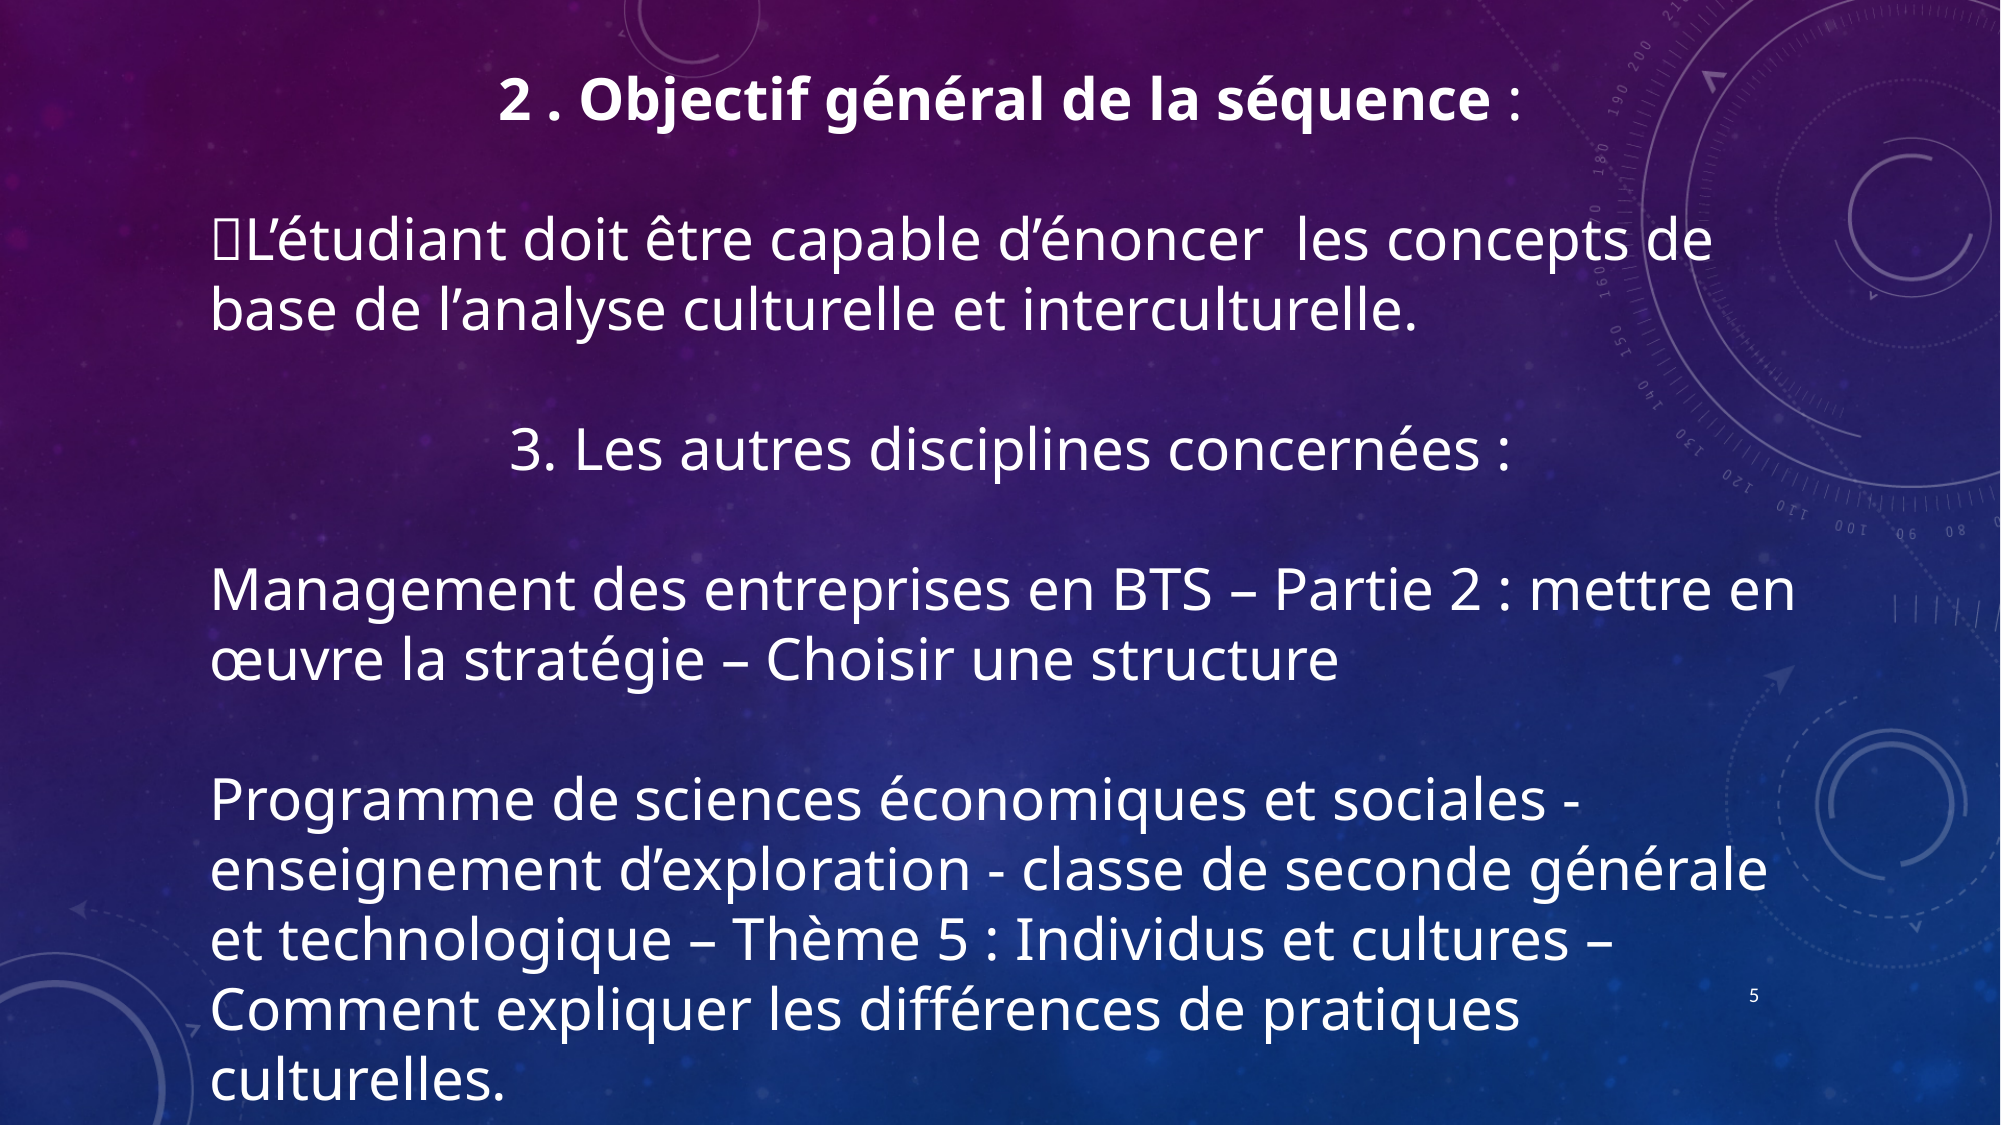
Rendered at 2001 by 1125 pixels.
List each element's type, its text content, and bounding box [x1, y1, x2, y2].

picture [0, 0, 2001, 1125]
text_box 2 . Objectif général de la séquence : L’étudiant doit être capable d’énoncer les concepts de base de l’analyse culturelle et interculturelle. 3. Les autres disciplines concernées : Management des entreprises en BTS – Partie 2 : mettre en œuvre la stratégie – Choisir une structure Programme de sciences économiques et sociales - enseignement d’exploration - classe de seconde générale et technologique – Thème 5 : Individus et cultures – Comment expliquer les différences de pratiques culturelles. [194, 54, 1843, 1125]
